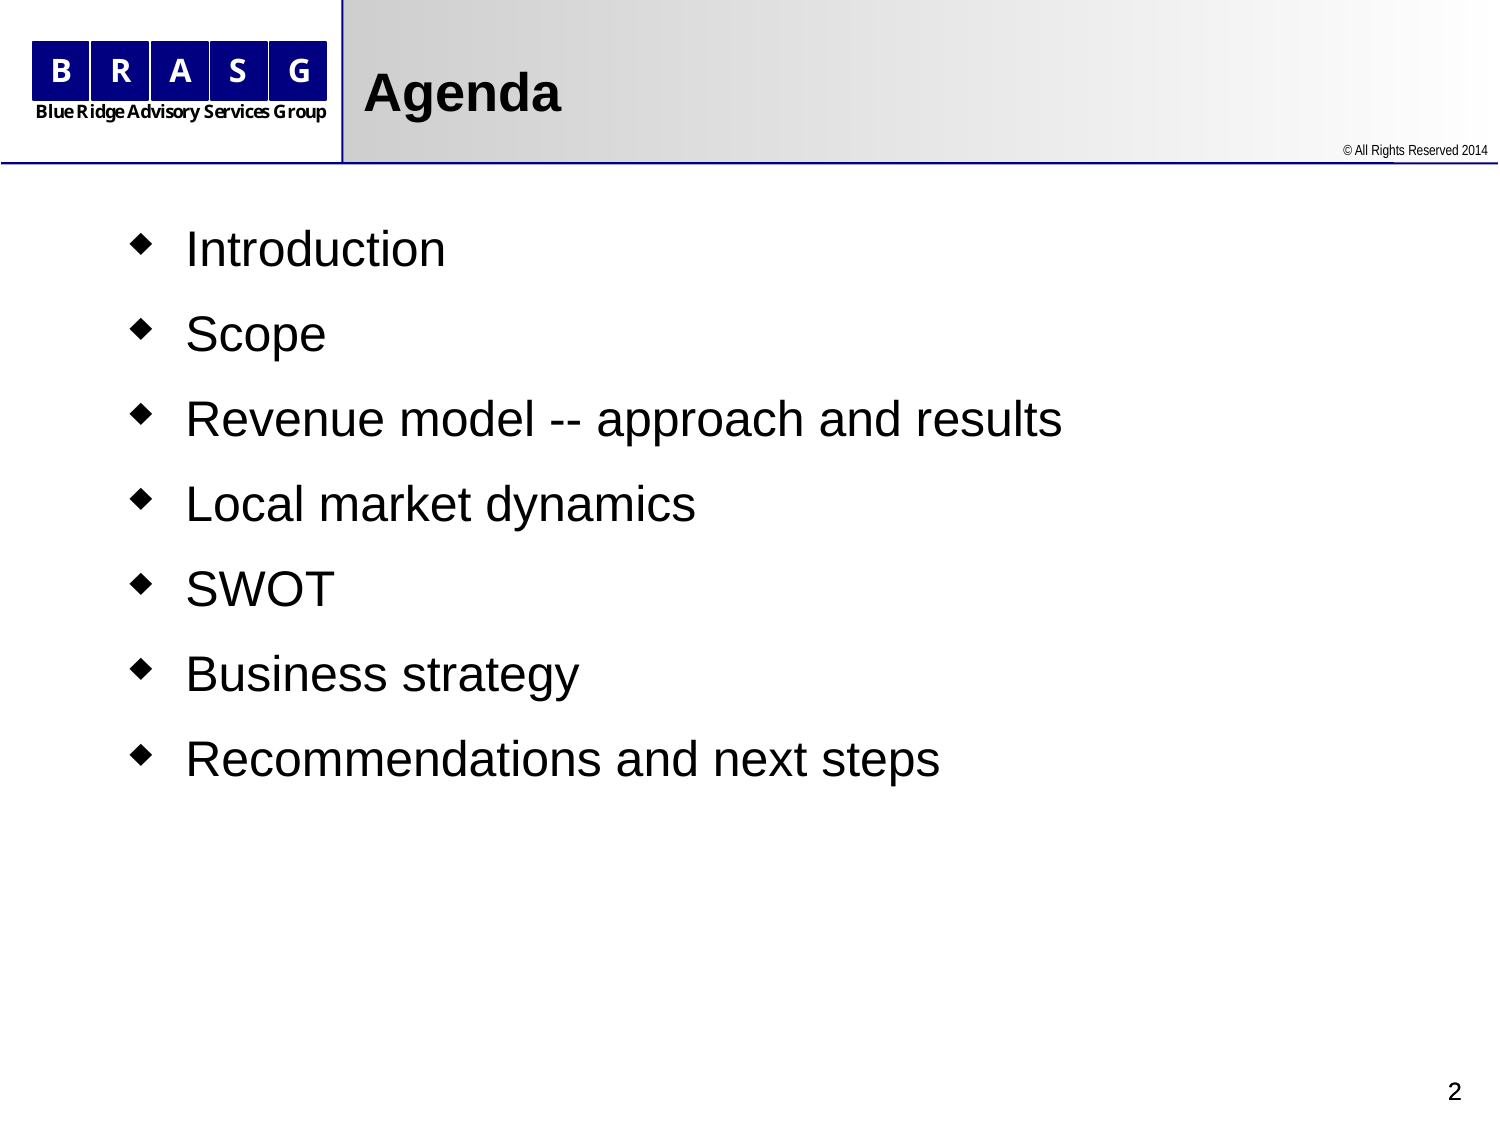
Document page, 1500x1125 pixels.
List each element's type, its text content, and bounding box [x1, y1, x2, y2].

text_box 2 [1164, 1067, 1477, 1115]
title Agenda [347, 32, 1365, 147]
list Introduction Scope Revenue model -- approach and results Local market dynamics SWOT Business strategy Recommendations and next steps [114, 208, 1410, 1011]
